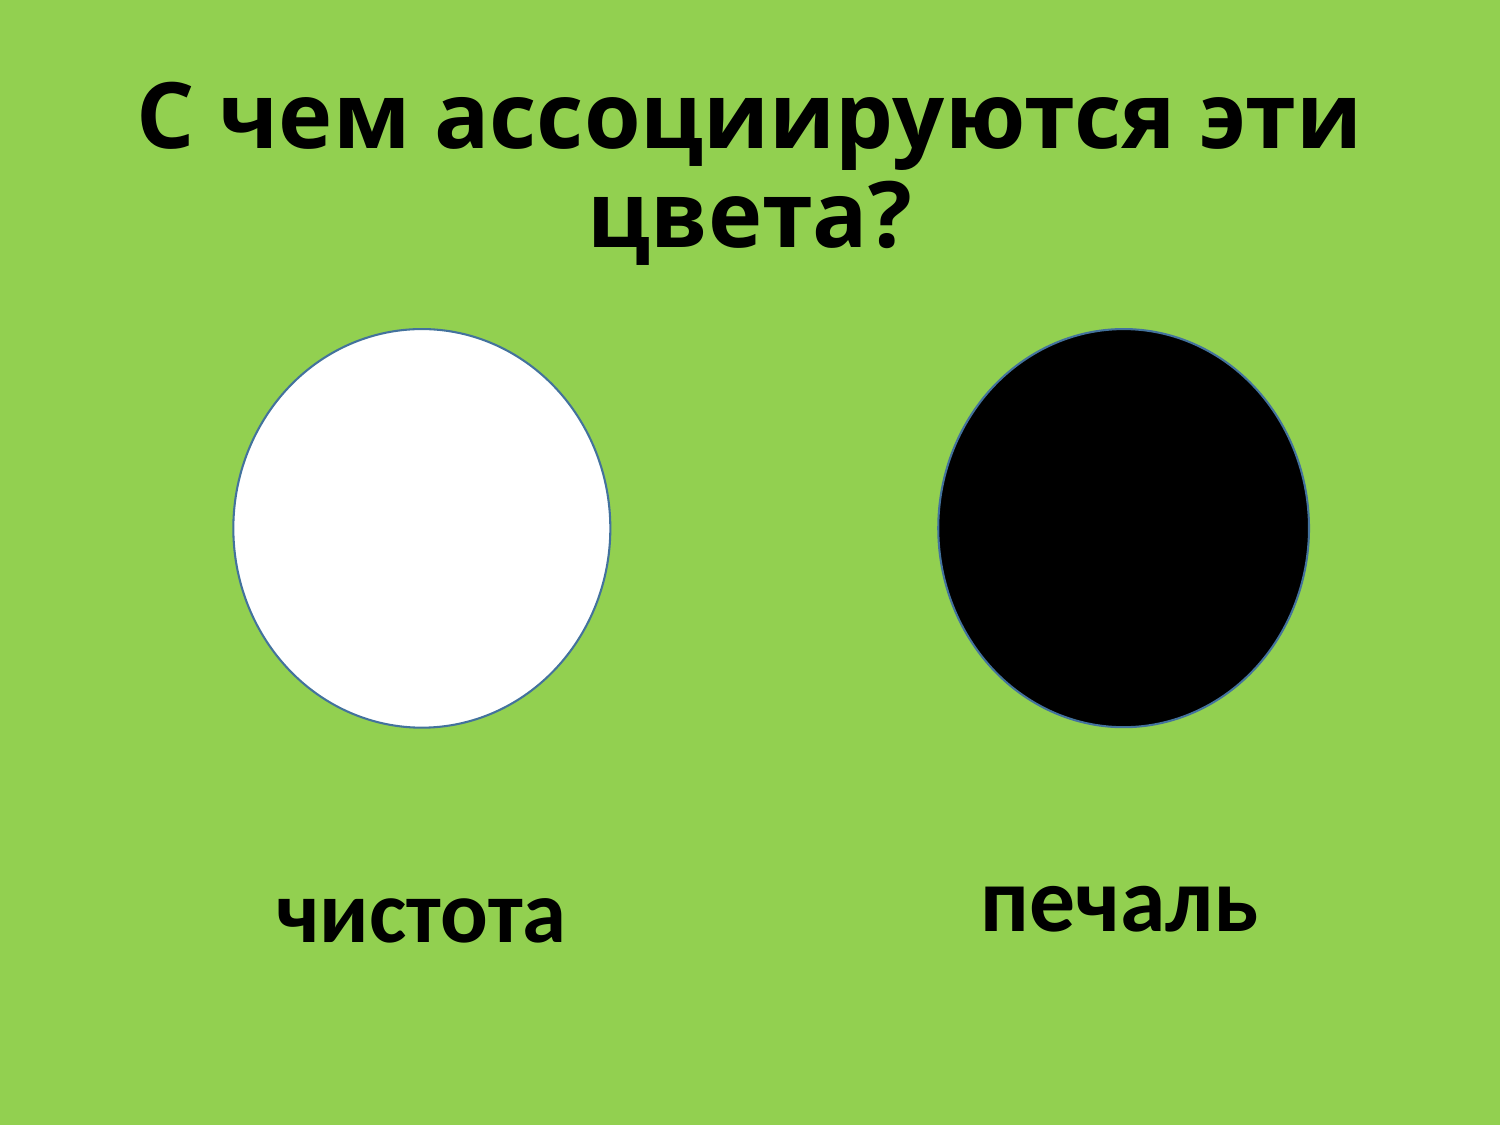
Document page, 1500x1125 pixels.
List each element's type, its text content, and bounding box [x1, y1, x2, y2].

text_box [232, 328, 612, 729]
list печаль [759, 299, 1397, 1014]
text_box [937, 328, 1311, 729]
title С чем ассоциируются эти цвета? [103, 59, 1397, 278]
list чистота [103, 329, 741, 972]
